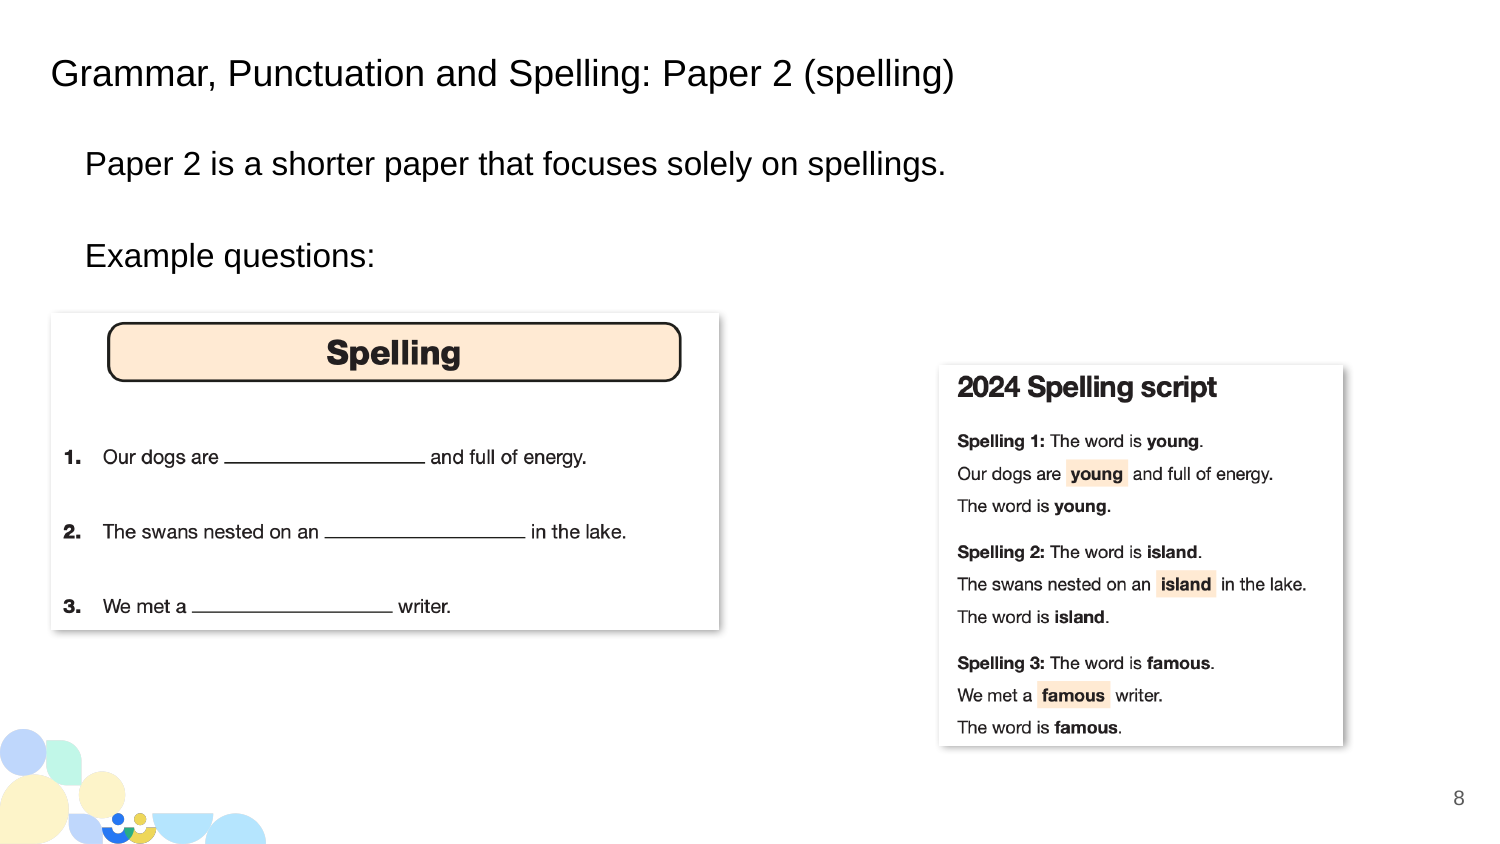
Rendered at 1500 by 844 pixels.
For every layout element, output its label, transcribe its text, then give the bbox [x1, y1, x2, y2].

title Grammar, Punctuation and Spelling: Paper 2 (spelling) [35, 34, 1434, 106]
picture [939, 365, 1343, 746]
picture [0, 729, 266, 844]
slide_number 8 [1389, 764, 1480, 830]
picture [50, 313, 719, 630]
list Paper 2 is a shorter paper that focuses solely on spellings. Example questions: [51, 121, 1449, 289]
